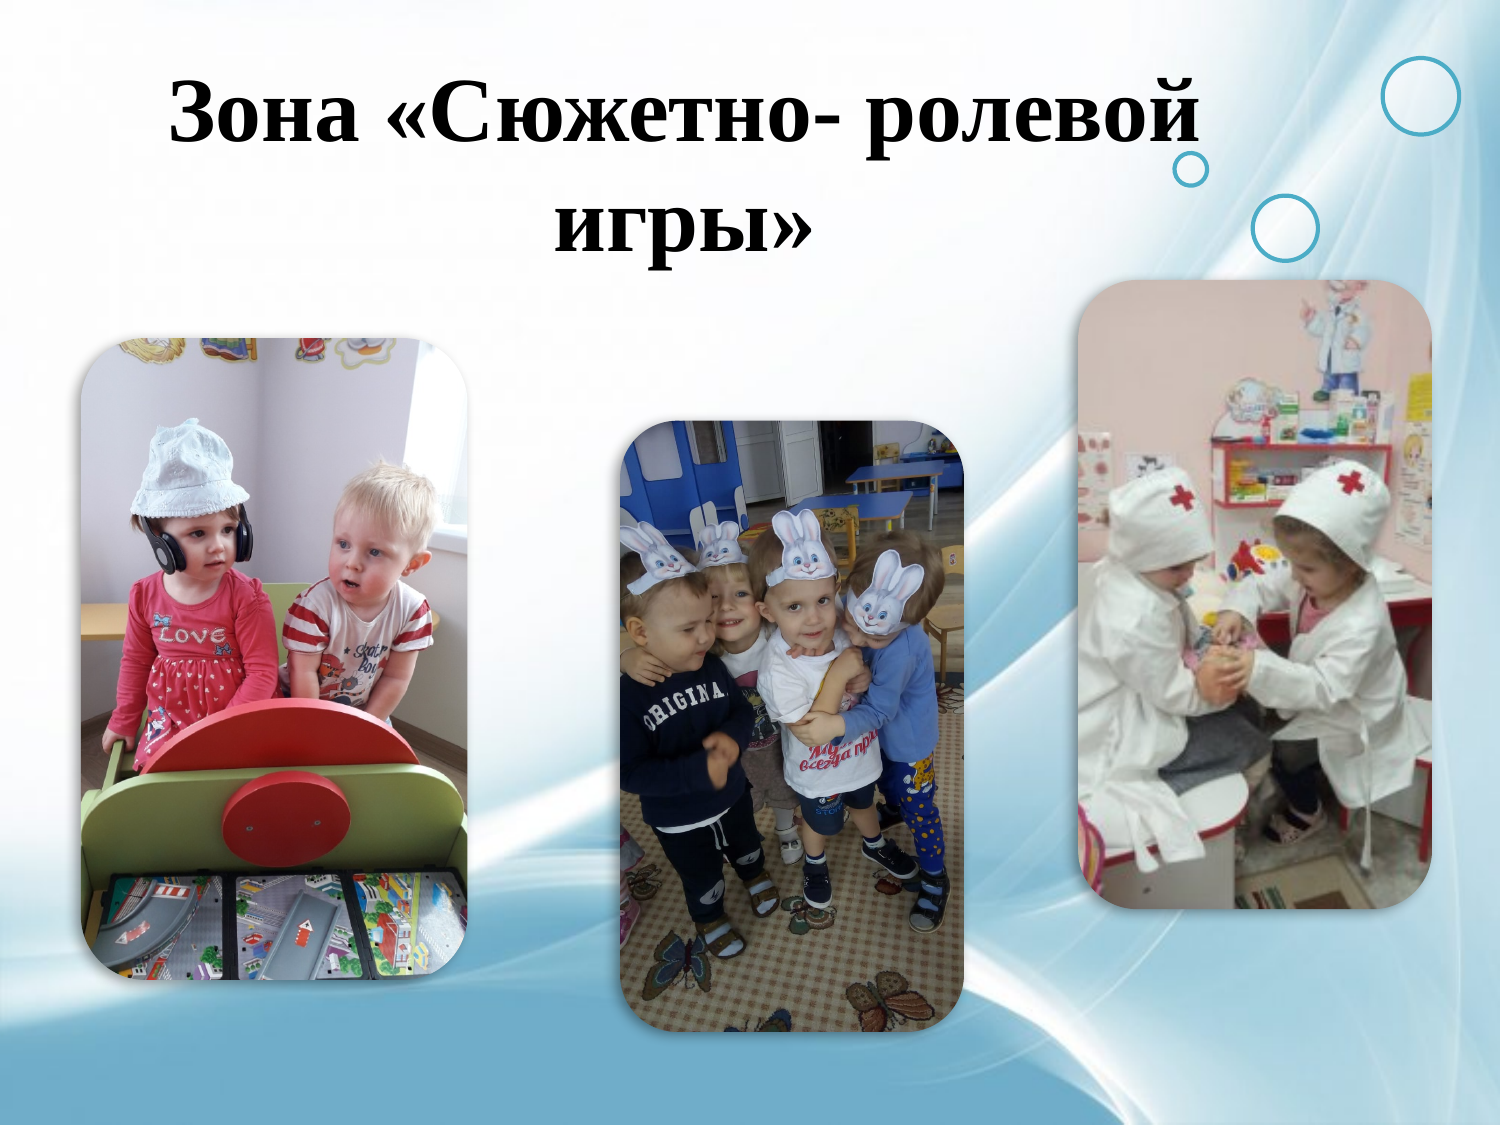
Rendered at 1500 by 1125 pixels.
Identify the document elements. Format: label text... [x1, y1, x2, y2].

picture [0, 0, 1500, 1125]
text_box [1235, 17, 1411, 278]
text_box Зона «Сюжетно- ролевой игры» [135, 42, 1230, 278]
